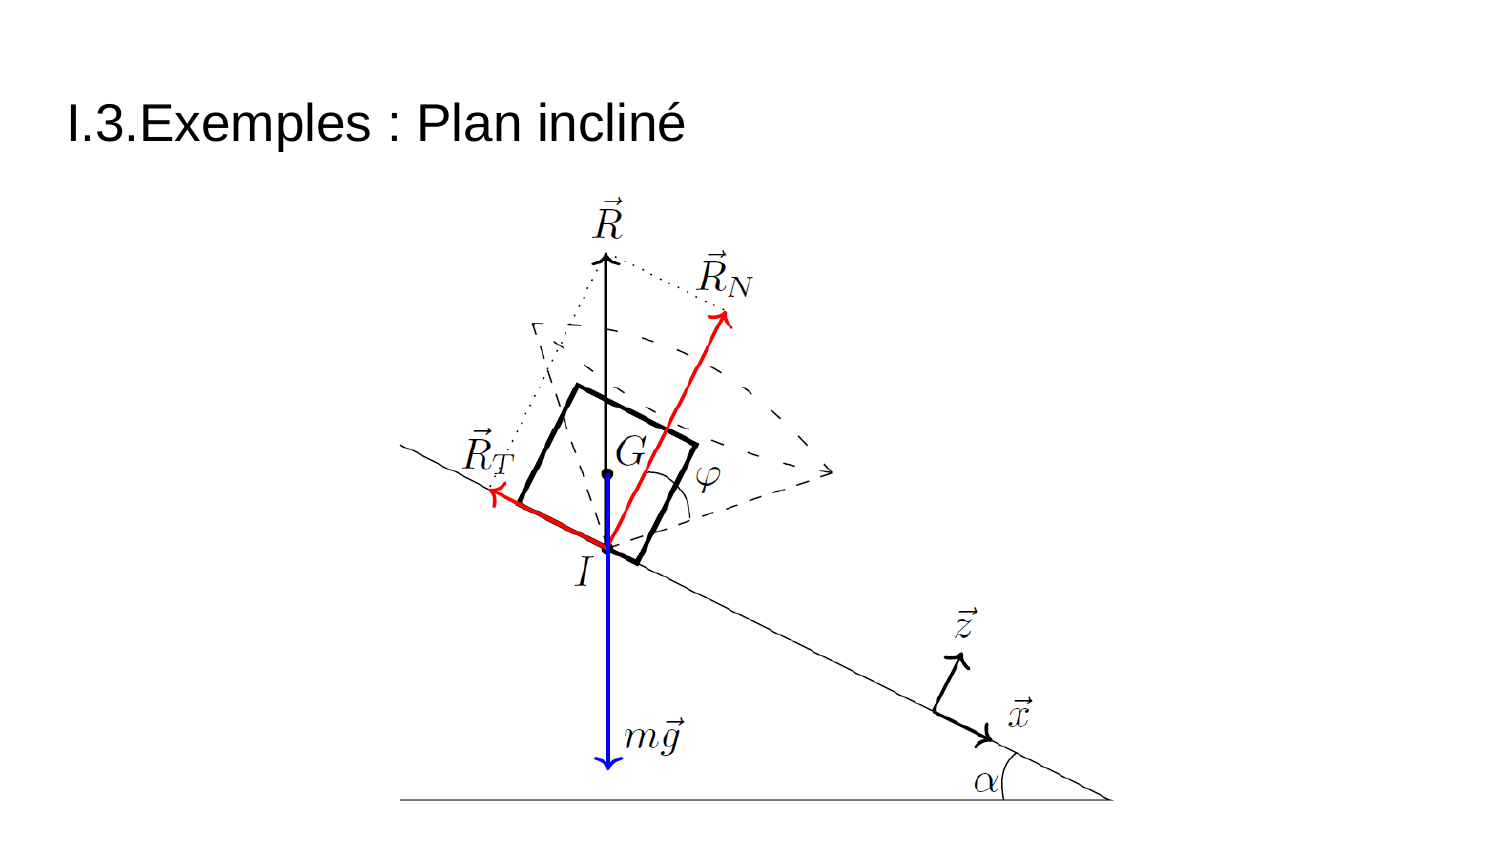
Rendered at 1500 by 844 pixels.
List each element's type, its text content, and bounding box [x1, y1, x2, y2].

picture [377, 181, 1123, 821]
title I.3.Exemples : Plan incliné [51, 72, 1449, 167]
